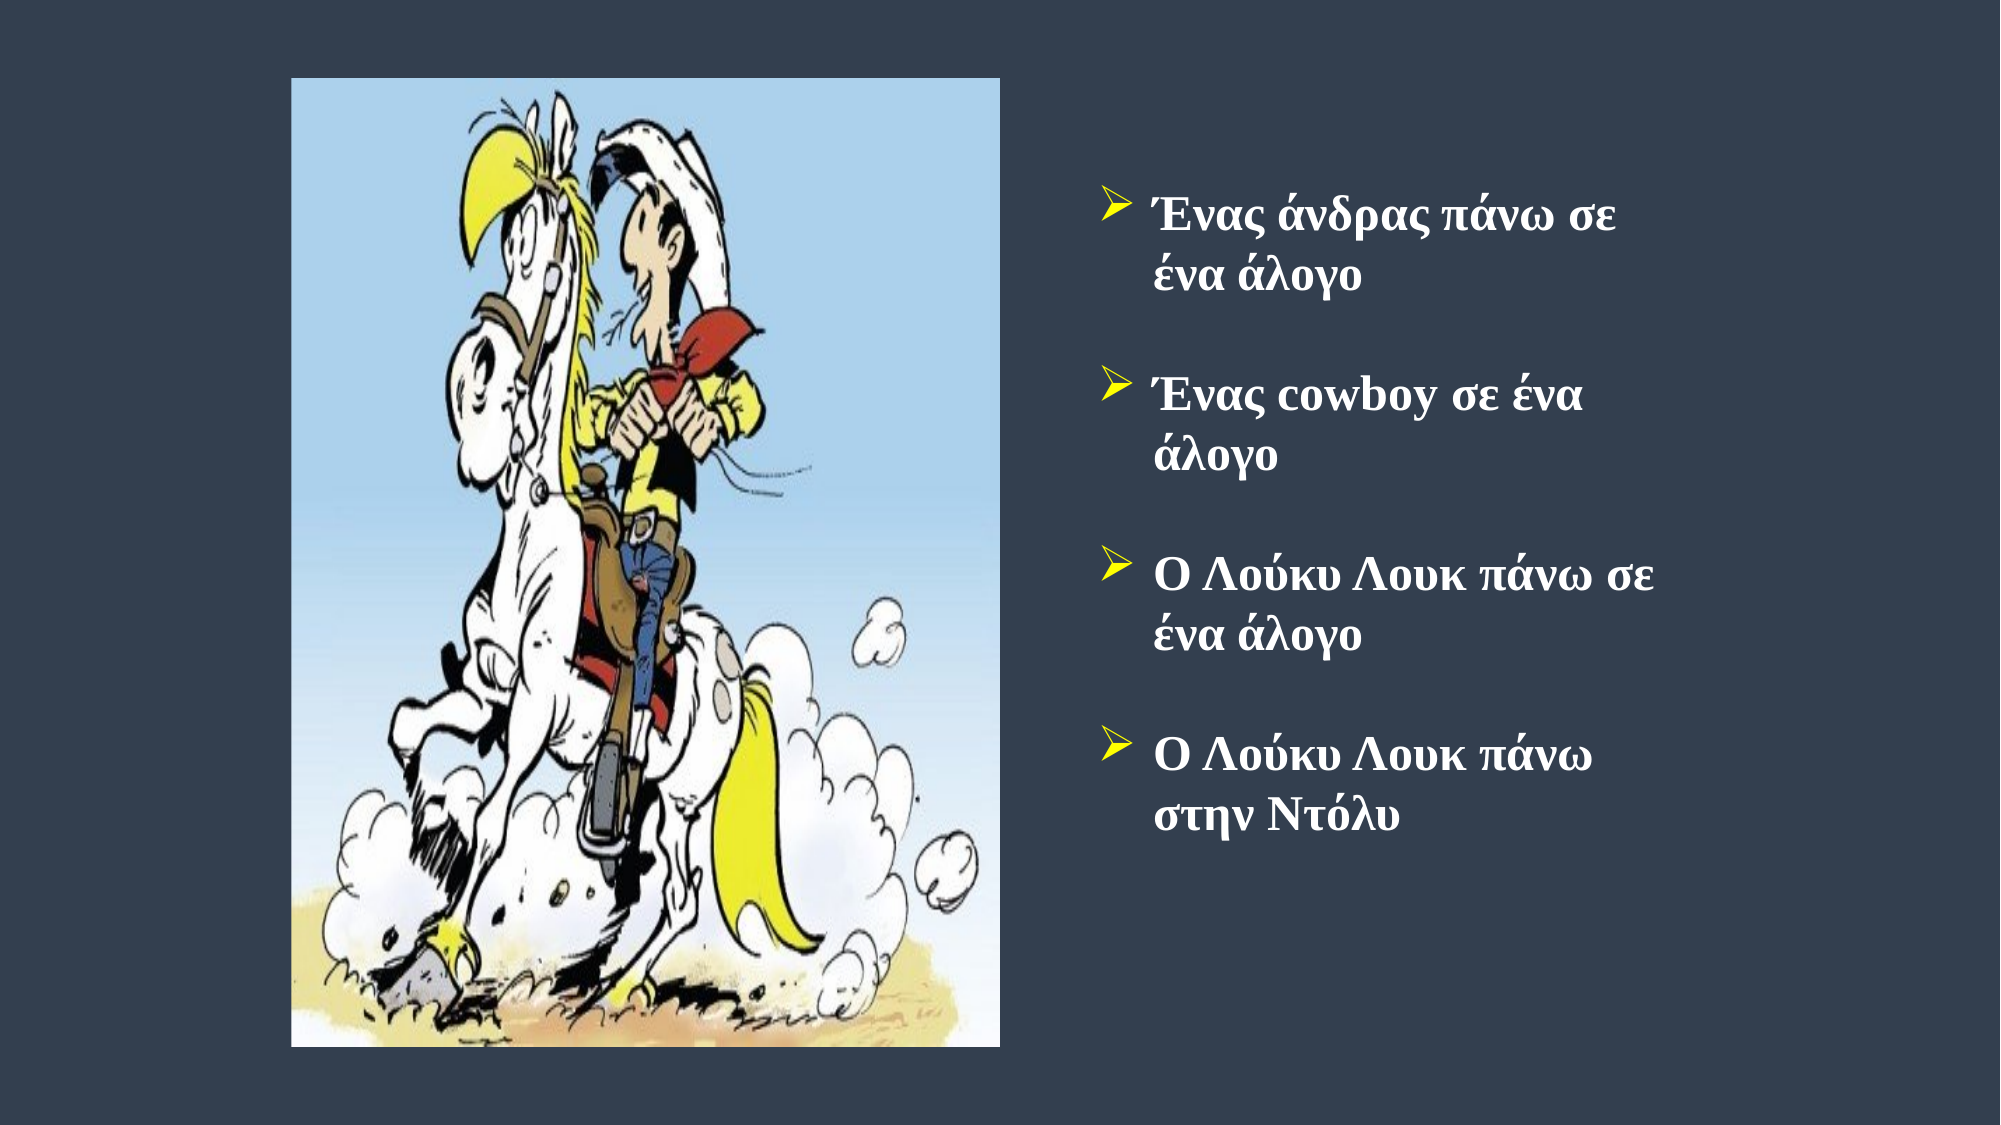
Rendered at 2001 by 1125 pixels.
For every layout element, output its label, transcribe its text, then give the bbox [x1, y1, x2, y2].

text_box Ένας άνδρας πάνω σε ένα άλογο Ένας cowboy σε ένα άλογο Ο Λούκυ Λουκ πάνω σε ένα άλογο Ο Λούκυ Λουκ πάνω στην Ντόλυ [1082, 172, 1709, 848]
picture [291, 78, 1000, 1047]
